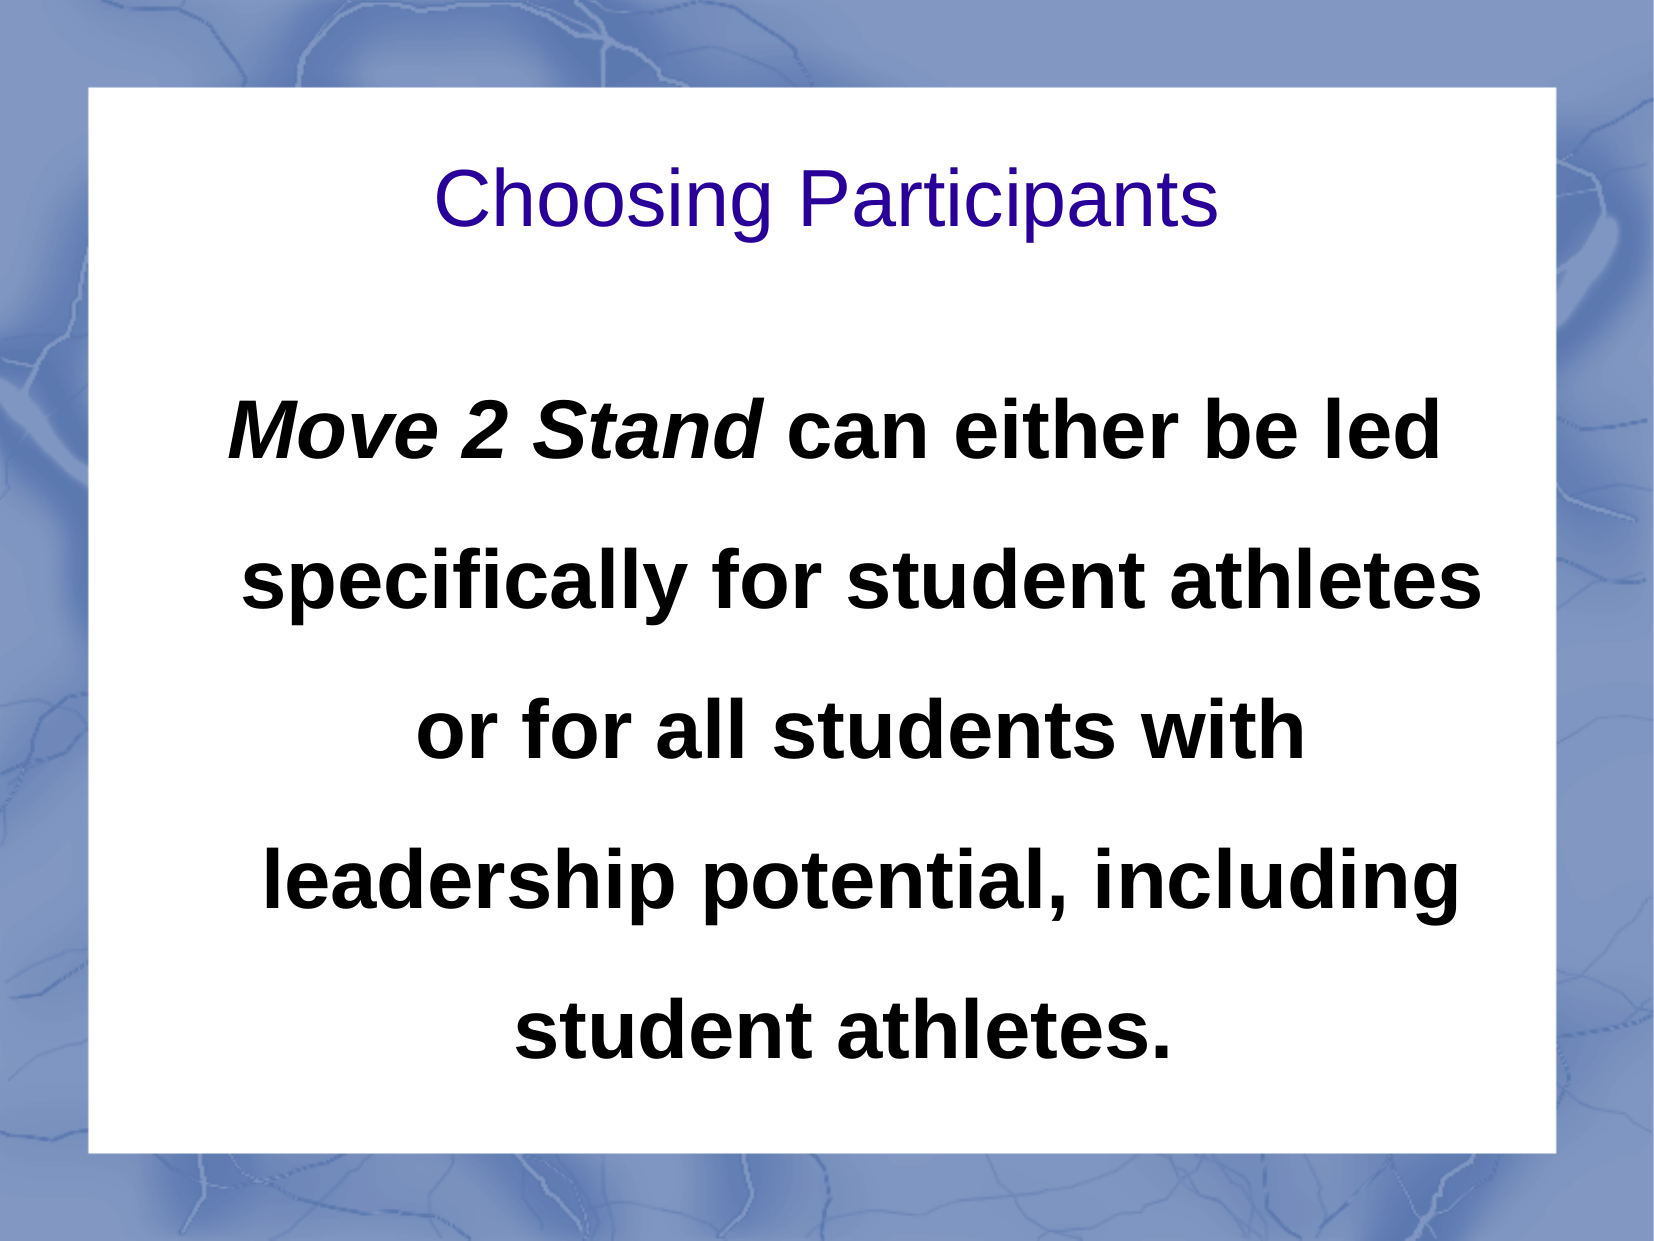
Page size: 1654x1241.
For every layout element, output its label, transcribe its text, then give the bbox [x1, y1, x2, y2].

list Move 2 Stand can either be led specifically for student athletes or for all students with leadership potential, including student athletes. [147, 325, 1507, 1011]
title Choosing Participants [118, 90, 1536, 298]
picture [0, 0, 1654, 1241]
